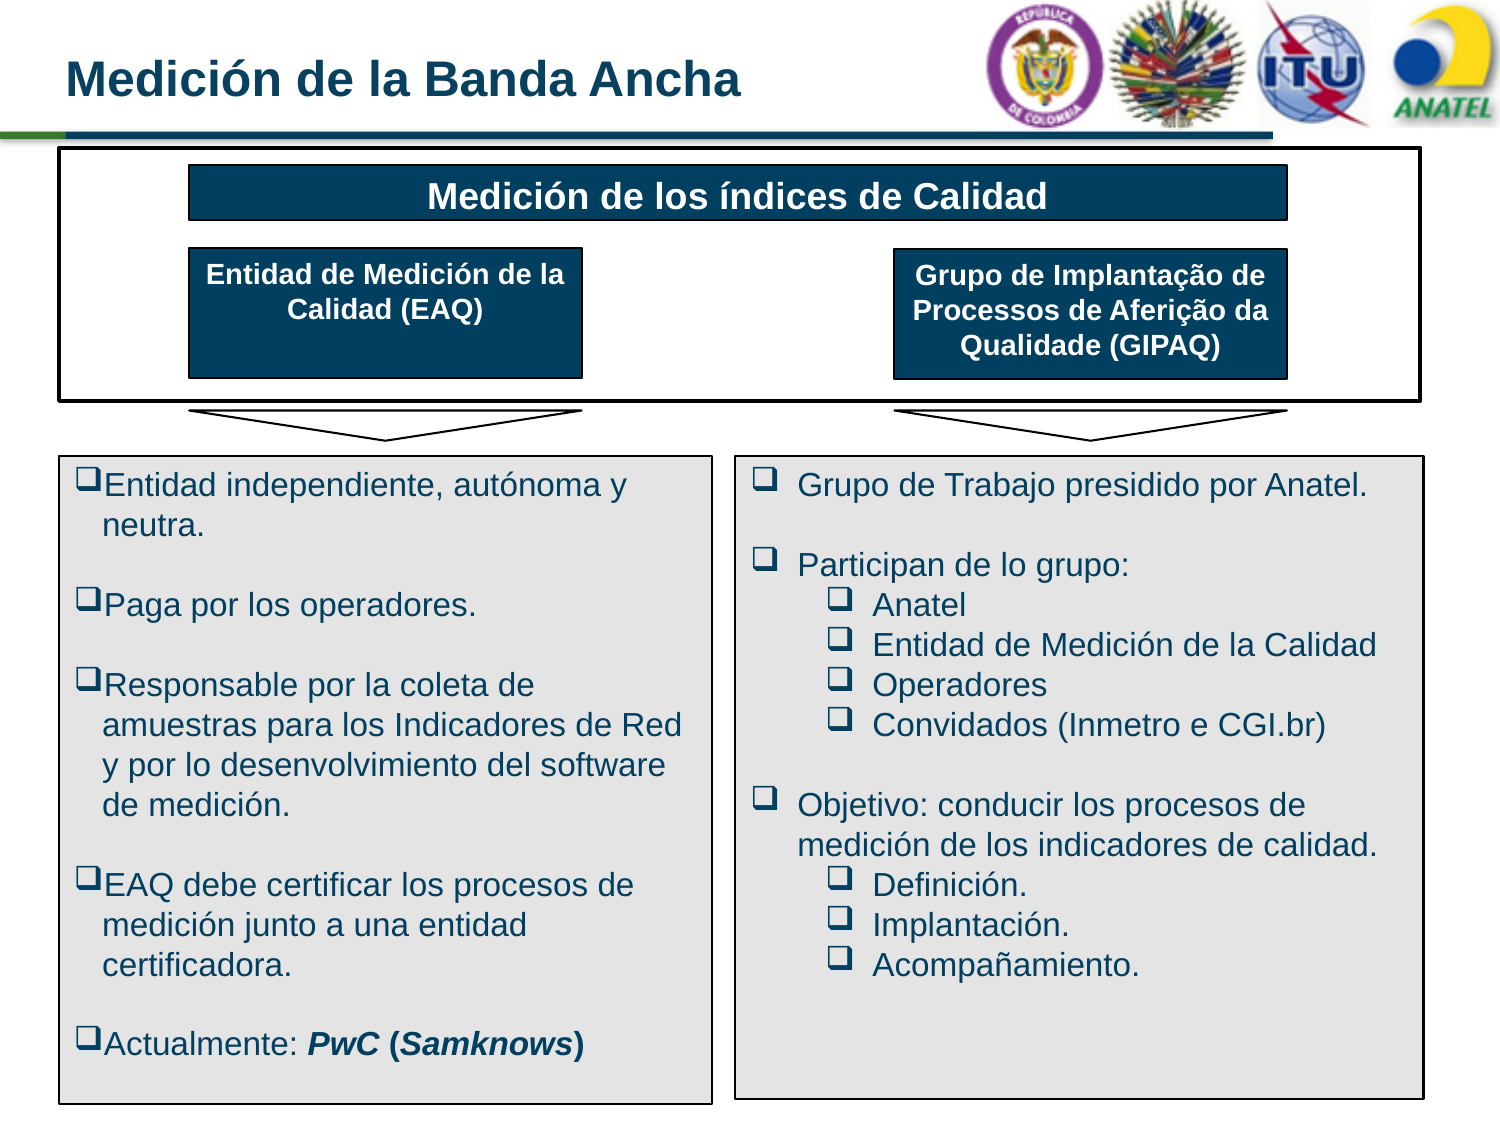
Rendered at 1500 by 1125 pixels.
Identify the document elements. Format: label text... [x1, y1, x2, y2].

text_box Medición de los índices de Calidad [189, 164, 1287, 220]
text_box Entidad independiente, autónoma y neutra. Paga por los operadores. Responsable por la coleta de amuestras para los Indicadores de Red y por lo desenvolvimiento del software de medición. EAQ debe certificar los procesos de medición junto a una entidad certificadora. Actualmente: PwC (Samknows) [59, 456, 712, 1105]
text_box Grupo de Trabajo presidido por Anatel. Participan de lo grupo: Anatel Entidad de Medición de la Calidad Operadores Convidados (Inmetro e CGI.br) Objetivo: conducir los procesos de medición de los indicadores de calidad. Definición. Implantación. Acompañamiento. [735, 456, 1424, 1100]
text_box [894, 410, 1287, 441]
text_box [57, 146, 1422, 403]
text_box Entidad de Medición de la Calidad (EAQ) [189, 247, 582, 378]
text_box [189, 410, 582, 441]
title Medición de la Banda Ancha [65, 30, 972, 119]
picture [977, 0, 1500, 130]
text_box Grupo de Implantação de Processos de Aferição da Qualidade (GIPAQ) [894, 248, 1287, 379]
